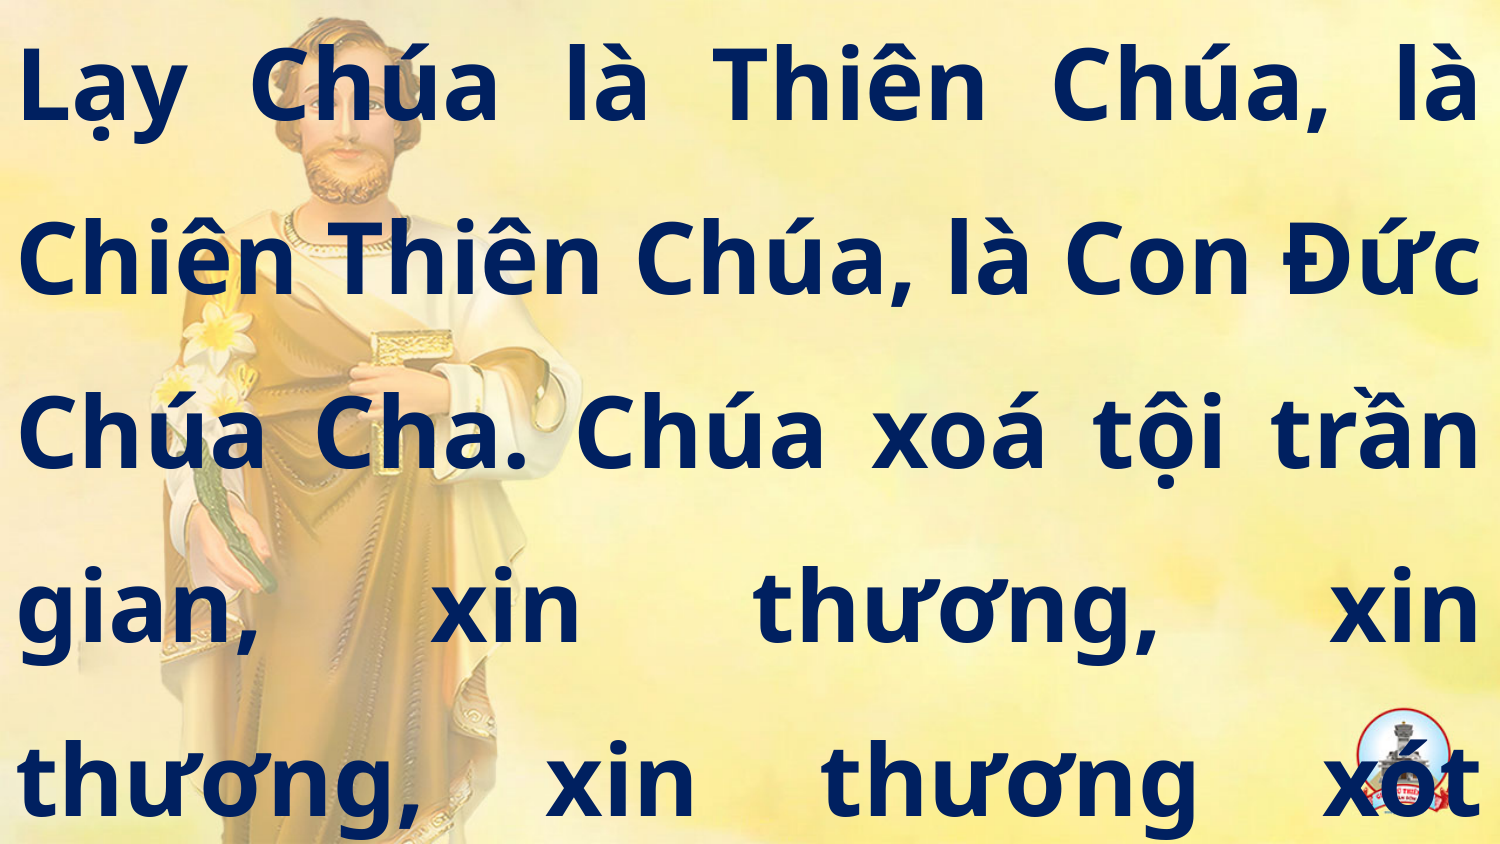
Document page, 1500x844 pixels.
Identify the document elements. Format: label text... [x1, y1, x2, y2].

list Lạy Chúa là Thiên Chúa, là Chiên Thiên Chúa, là Con Đức Chúa Cha. Chúa xoá tội trần gian, xin thương, xin thương, xin thương xót chúng con. [0, 0, 1500, 844]
